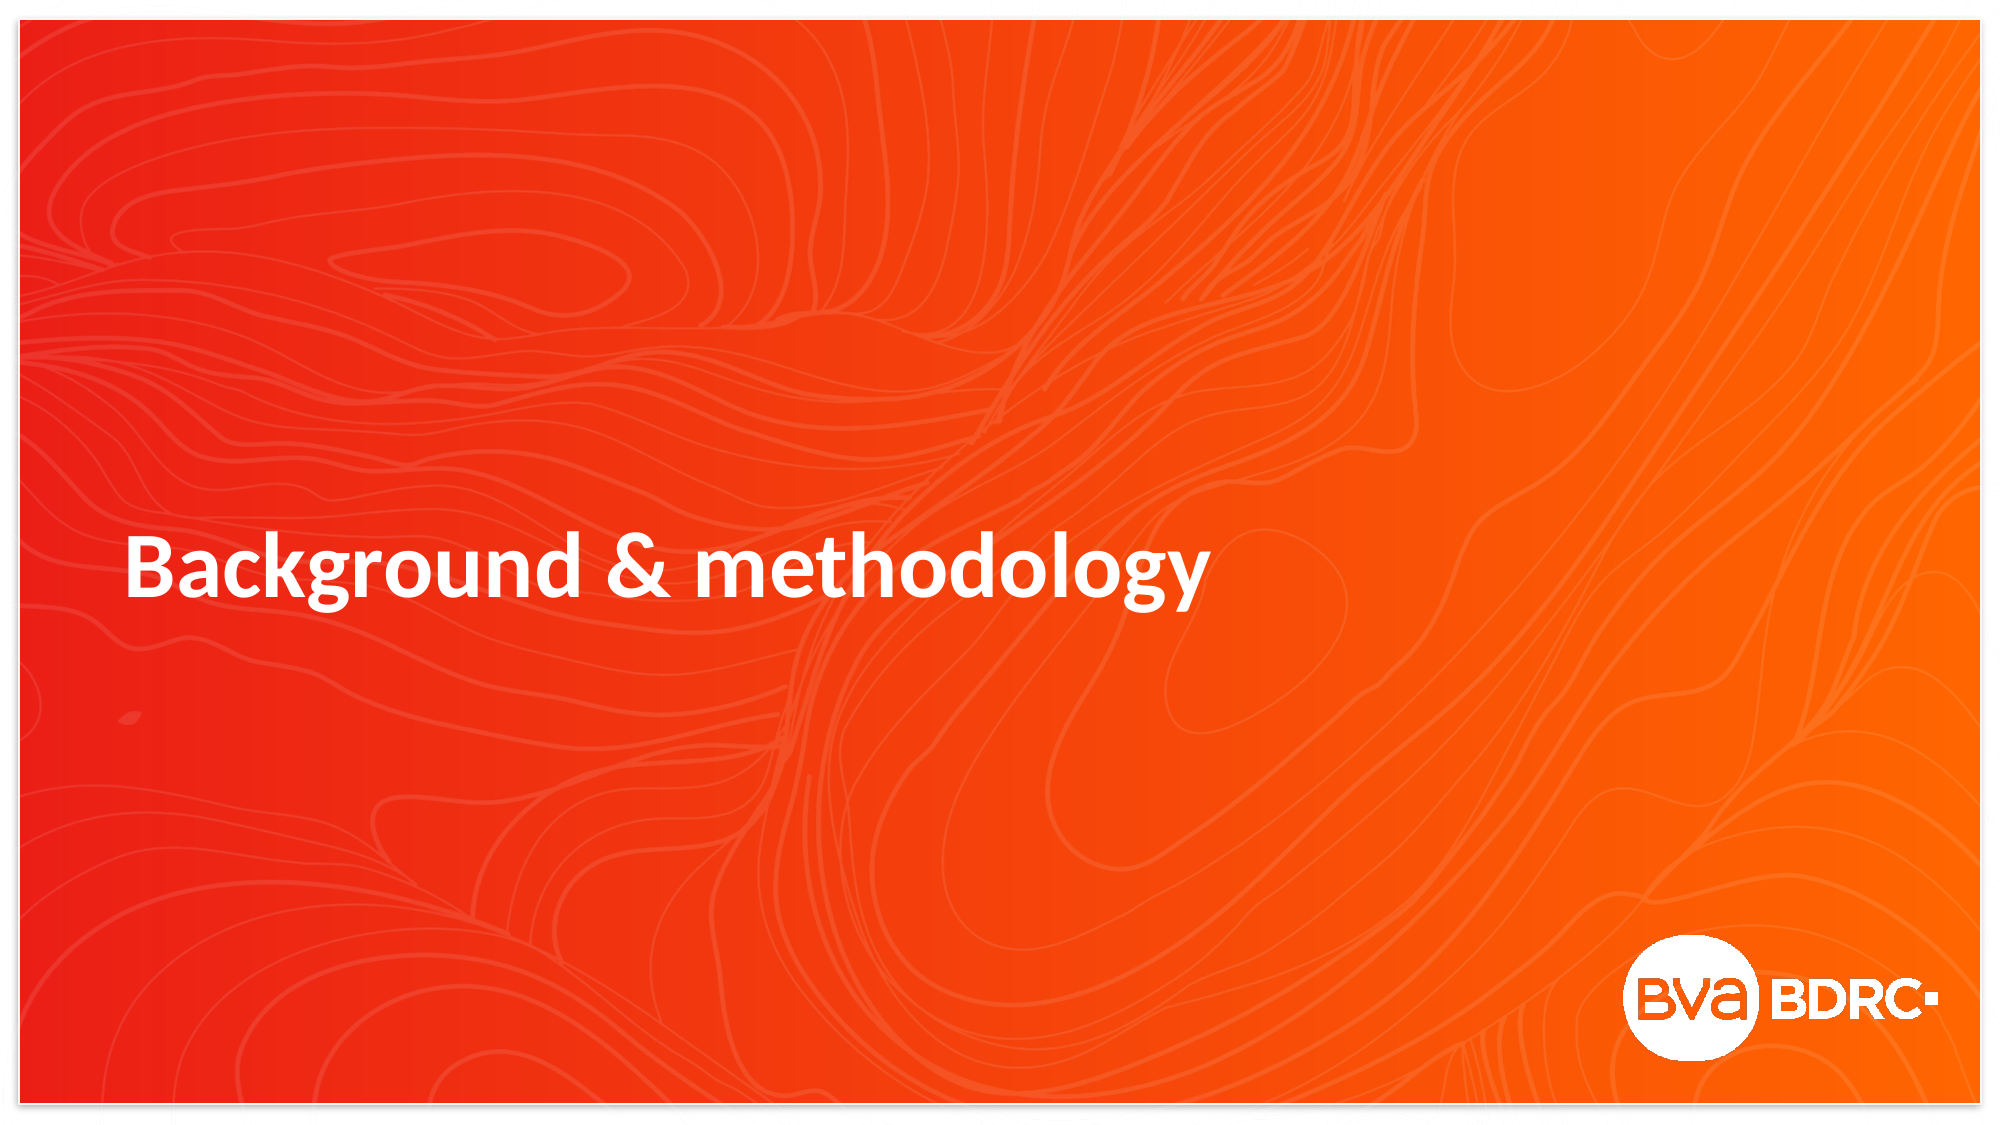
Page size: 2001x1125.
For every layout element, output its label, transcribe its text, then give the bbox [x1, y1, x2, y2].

title Background & methodology [123, 527, 1824, 607]
picture [0, 0, 2000, 1125]
